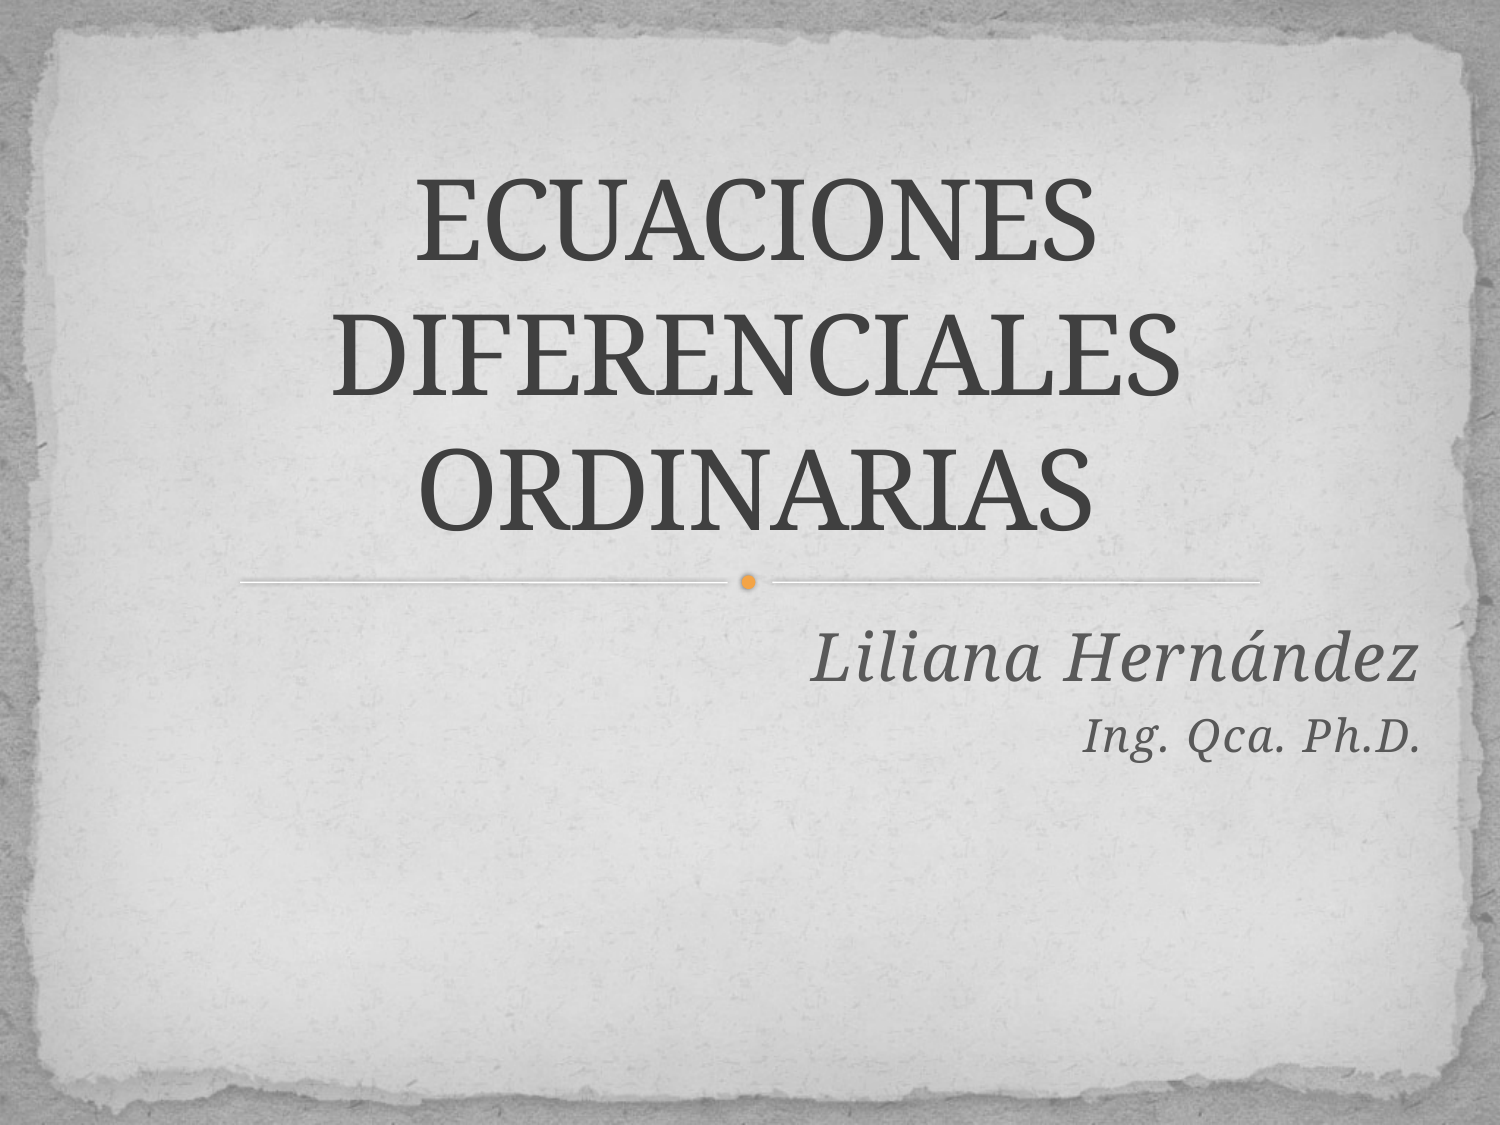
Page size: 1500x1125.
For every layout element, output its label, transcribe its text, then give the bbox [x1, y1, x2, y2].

title Ecuaciones Diferenciales Ordinarias [74, 235, 1438, 561]
subtitle Liliana Hernández Ing. Qca. Ph.D. [75, 606, 1438, 795]
